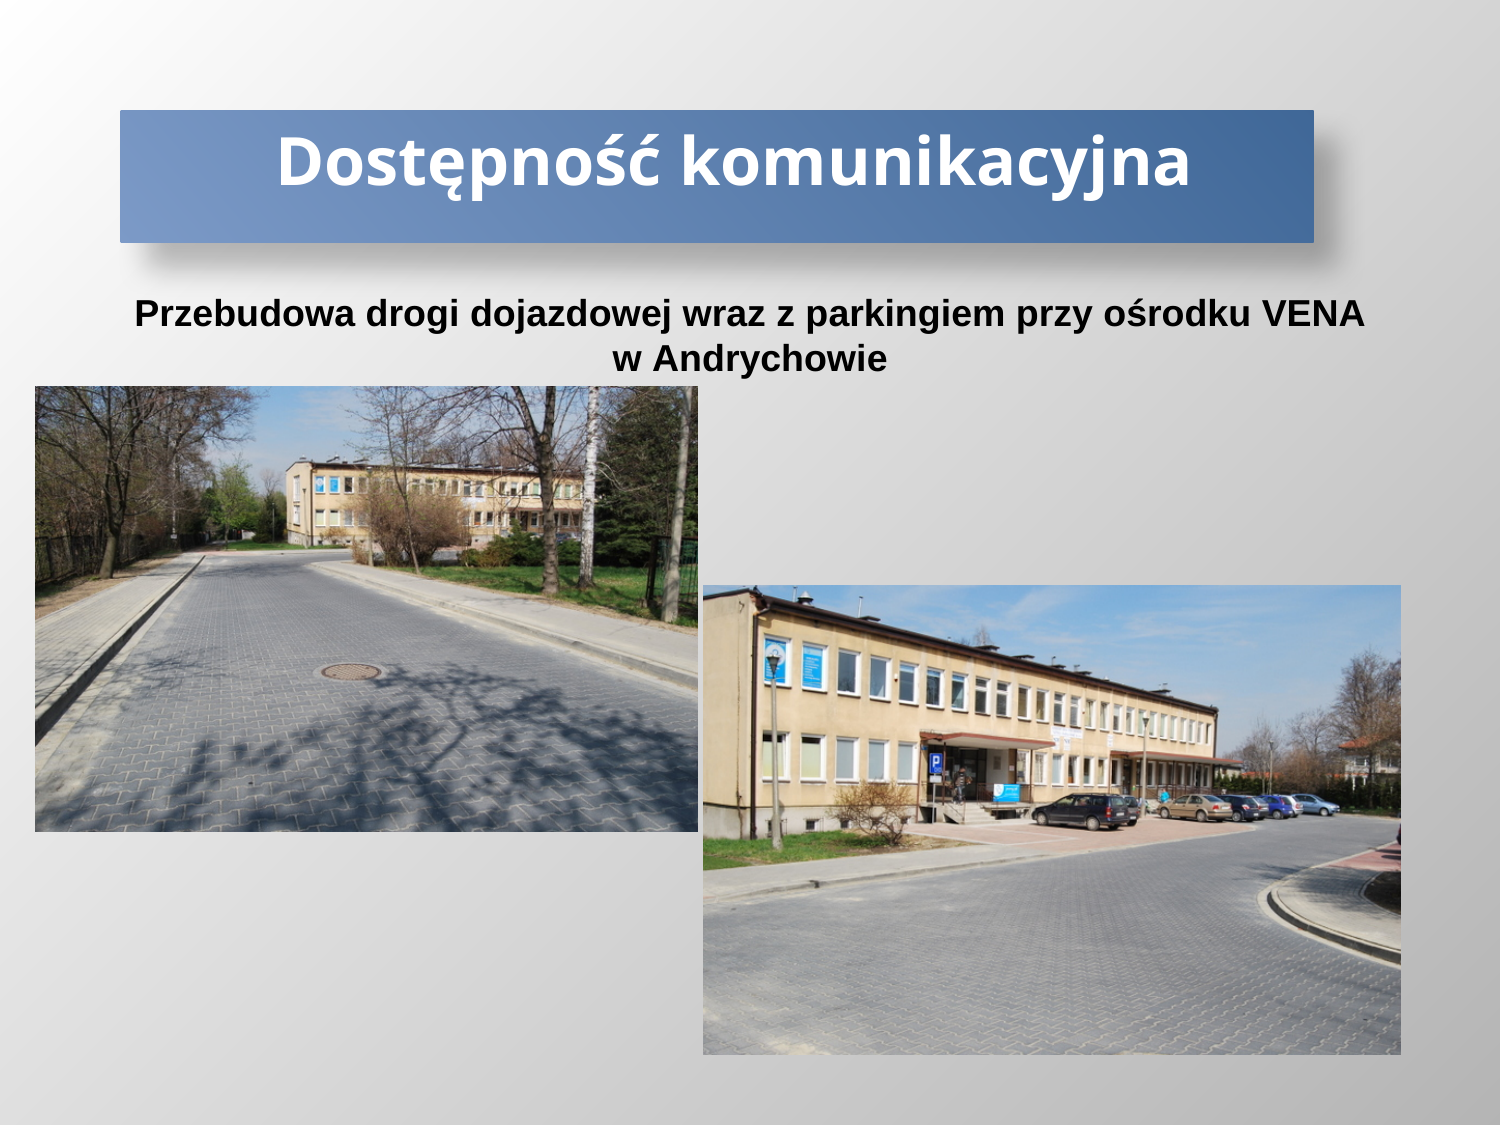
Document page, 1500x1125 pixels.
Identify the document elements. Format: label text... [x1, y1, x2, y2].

picture [702, 585, 1401, 1055]
text_box Przebudowa drogi dojazdowej wraz z parkingiem przy ośrodku VENA w Andrychowie [70, 281, 1430, 386]
picture [34, 386, 698, 833]
text_box Dostępność komunikacyjna [120, 110, 1314, 243]
